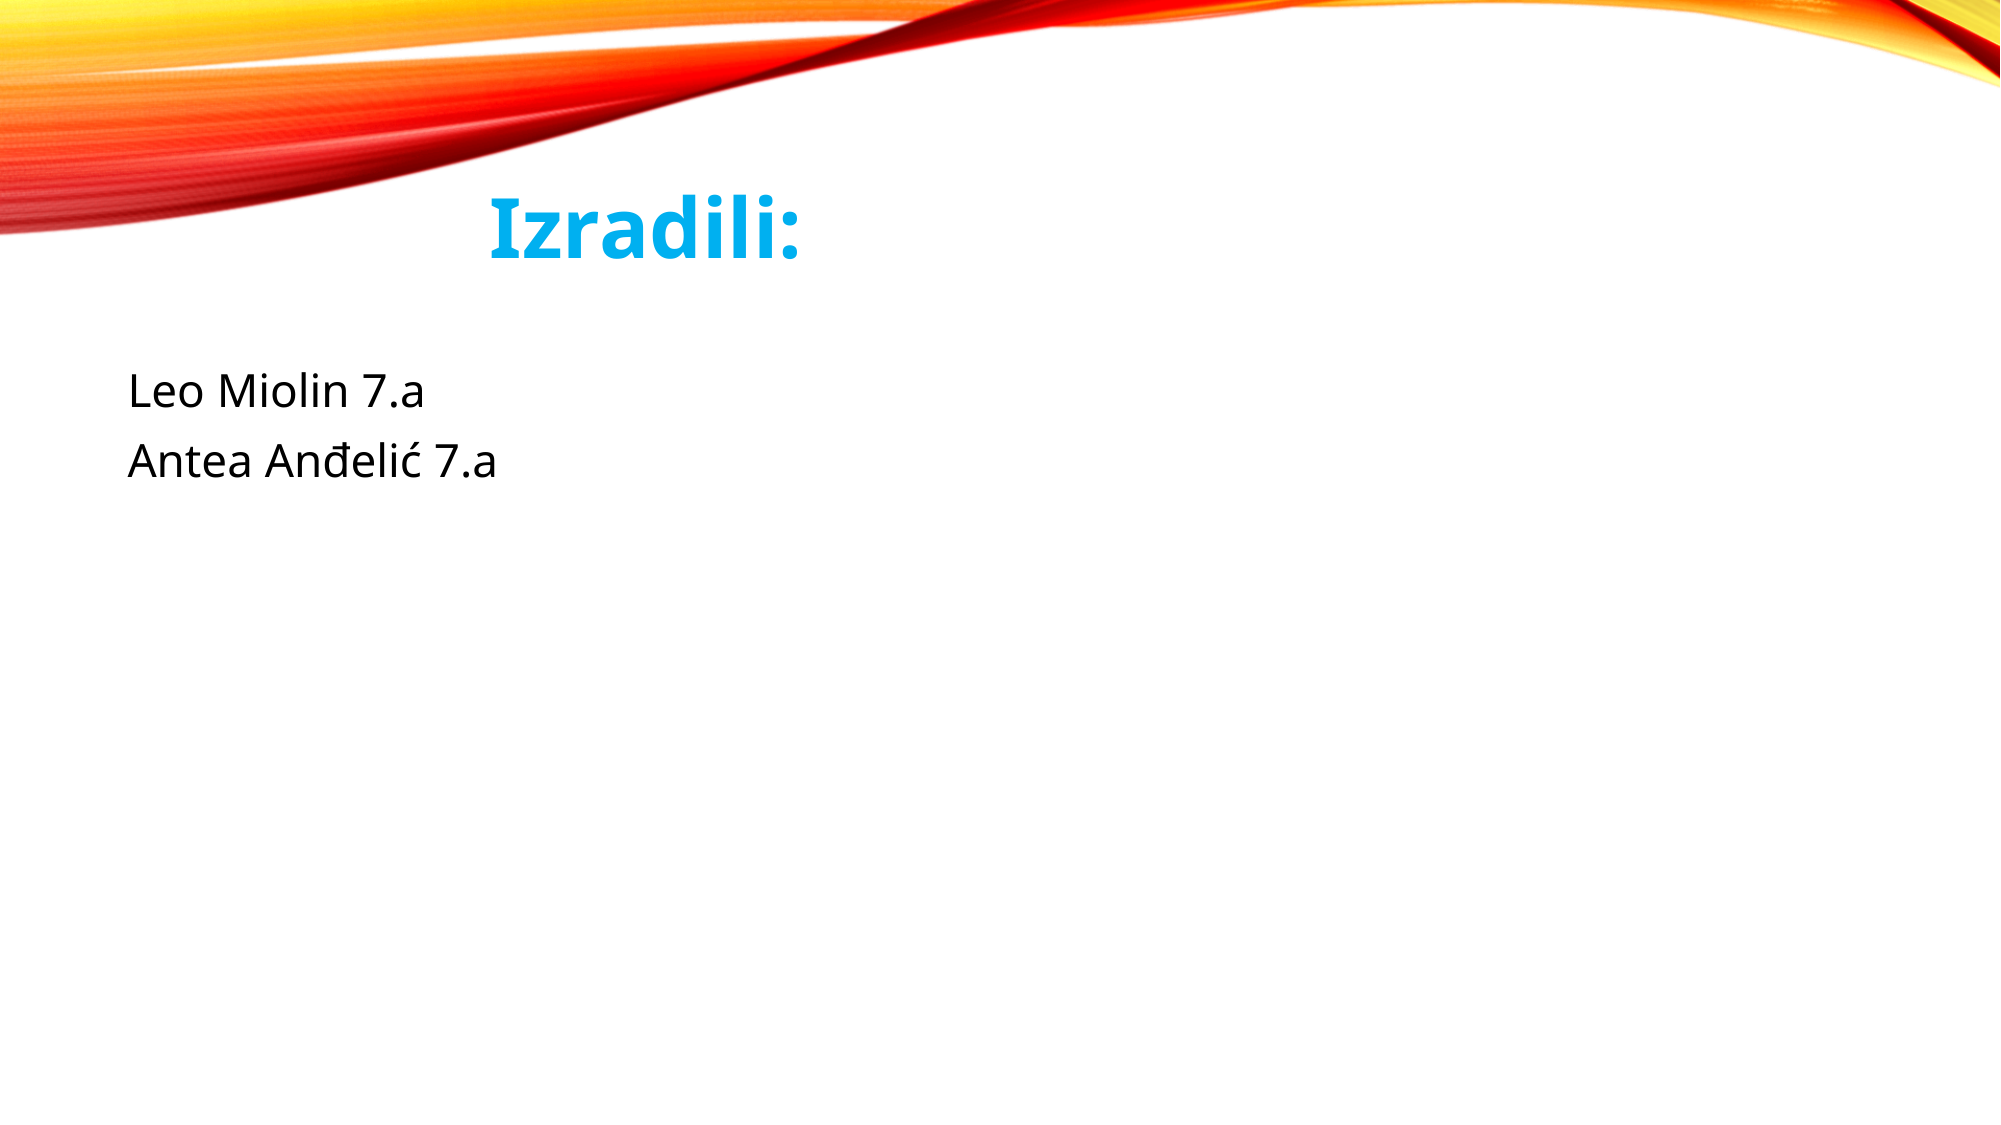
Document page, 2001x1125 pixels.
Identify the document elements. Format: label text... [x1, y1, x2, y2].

list Leo Miolin 7.a Antea Anđelić 7.a [112, 360, 1888, 1021]
title Izradili: [474, 125, 1888, 338]
picture [0, 0, 2000, 237]
